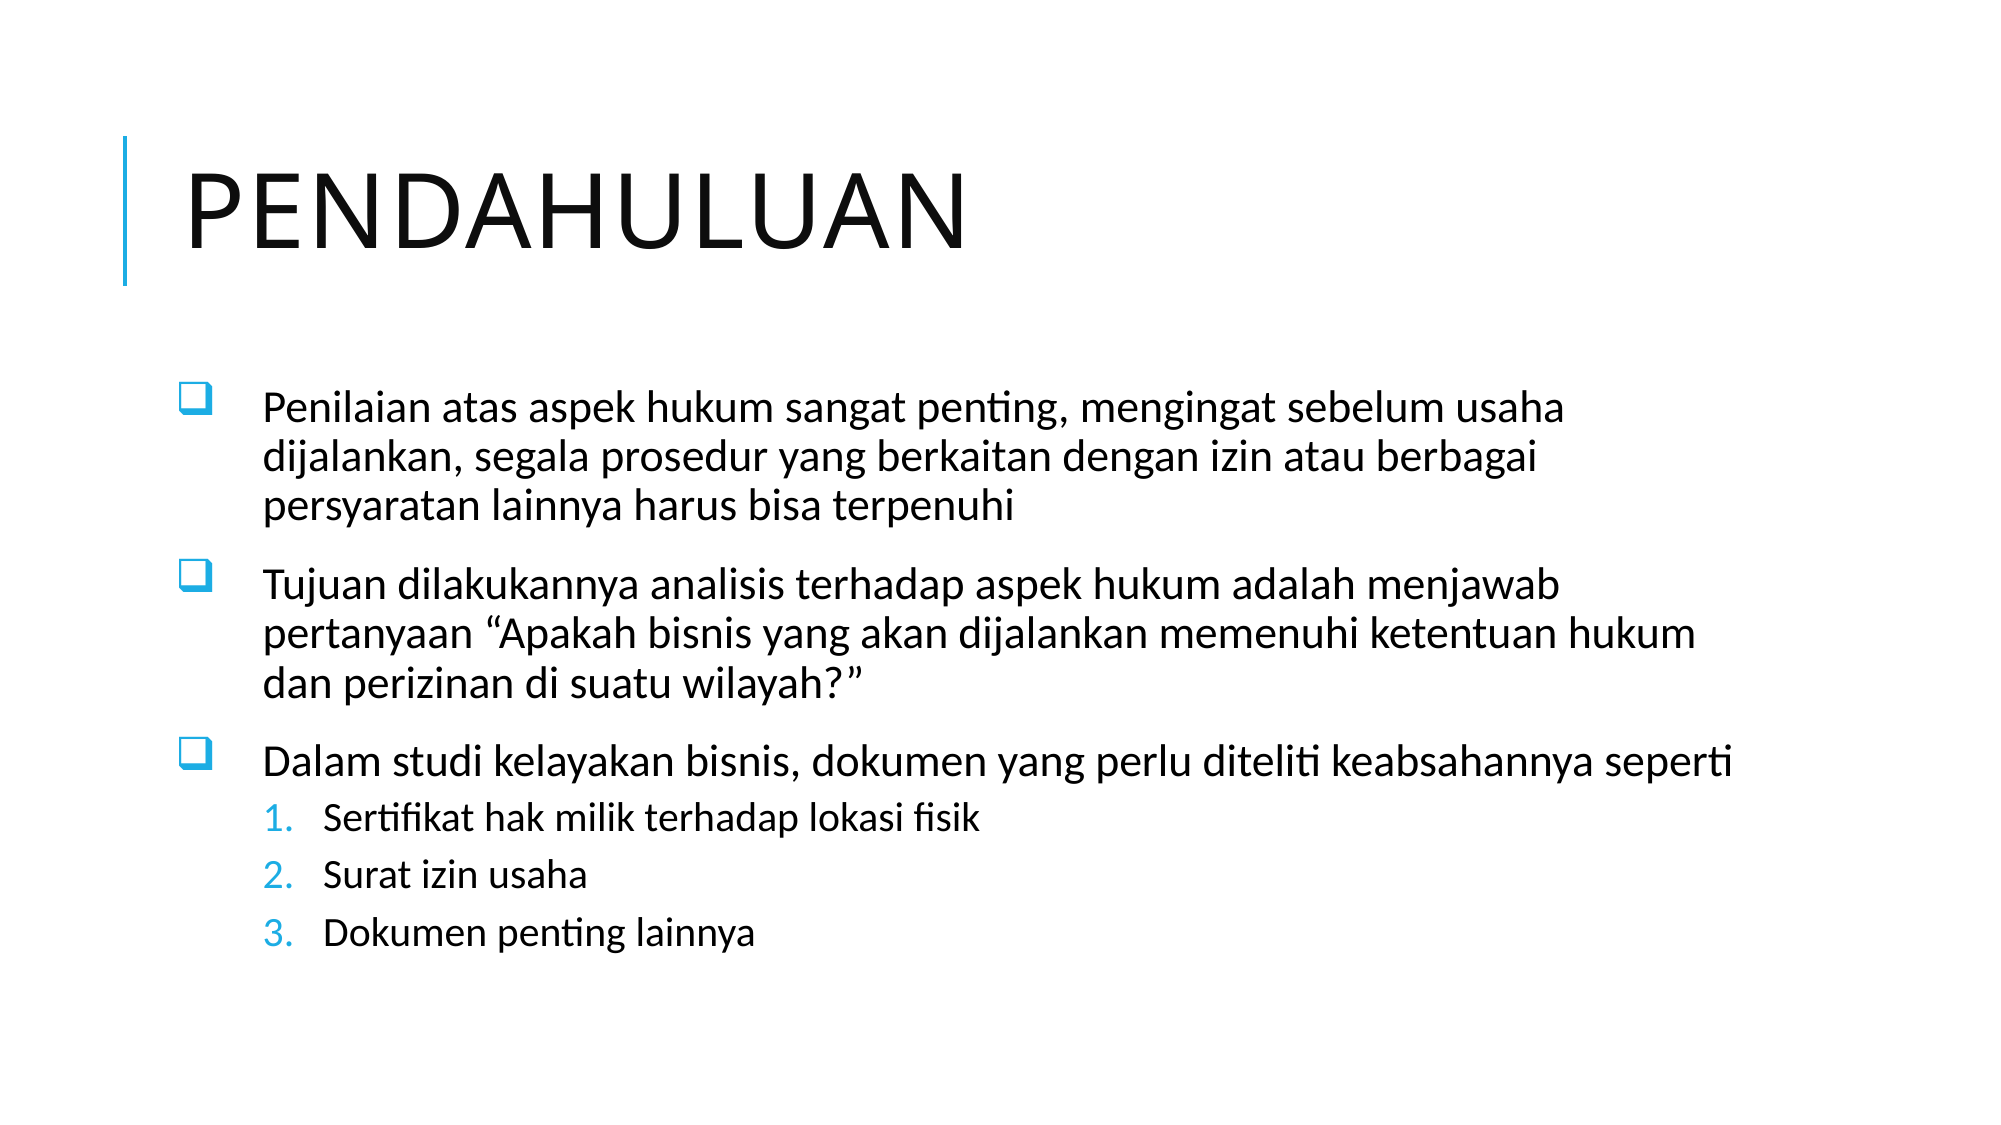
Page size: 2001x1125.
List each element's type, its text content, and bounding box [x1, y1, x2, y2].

title pendahuluan [168, 96, 1763, 342]
list Penilaian atas aspek hukum sangat penting, mengingat sebelum usaha dijalankan, segala prosedur yang berkaitan dengan izin atau berbagai persyaratan lainnya harus bisa terpenuhi Tujuan dilakukannya analisis terhadap aspek hukum adalah menjawab pertanyaan “Apakah bisnis yang akan dijalankan memenuhi ketentuan hukum dan perizinan di suatu wilayah?” Dalam studi kelayakan bisnis, dokumen yang perlu diteliti keabsahannya seperti Sertifikat hak milik terhadap lokasi fisik Surat izin usaha Dokumen penting lainnya [168, 375, 1763, 1035]
